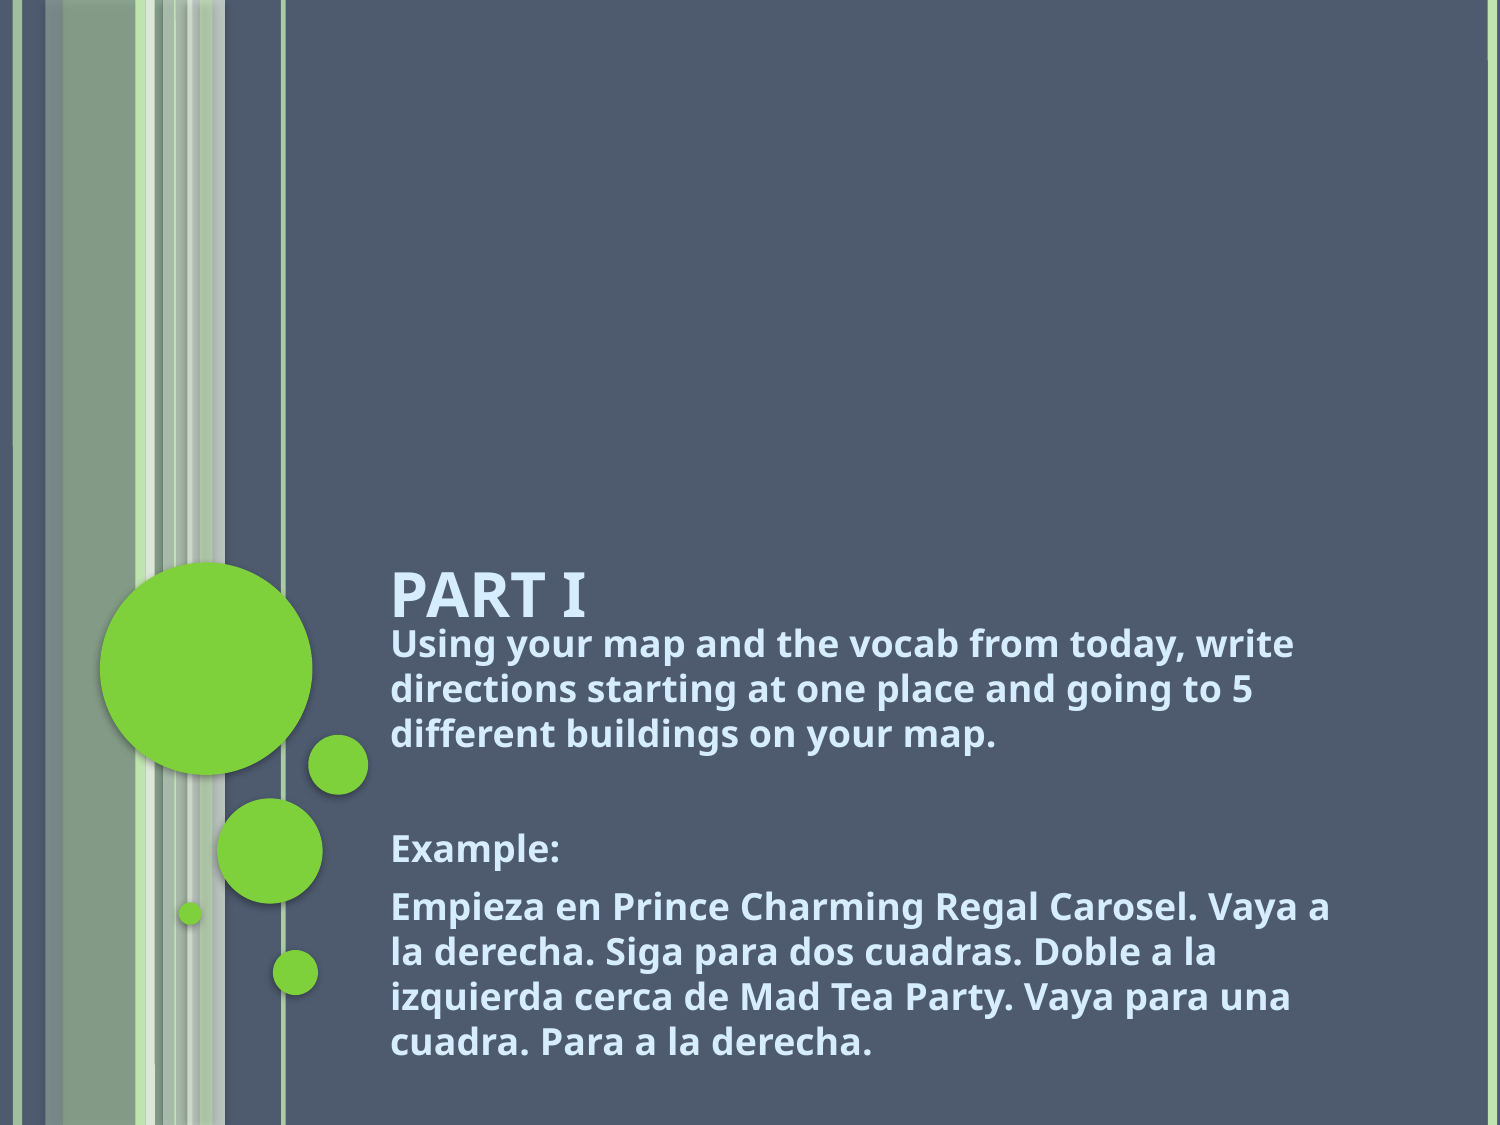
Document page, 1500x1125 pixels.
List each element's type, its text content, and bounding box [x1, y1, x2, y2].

title Part I [375, 474, 1388, 612]
list Using your map and the vocab from today, write directions starting at one place and going to 5 different buildings on your map. Example: Empieza en Prince Charming Regal Carosel. Vaya a la derecha. Siga para dos cuadras. Doble a la izquierda cerca de Mad Tea Party. Vaya para una cuadra. Para a la derecha. [374, 612, 1388, 1125]
